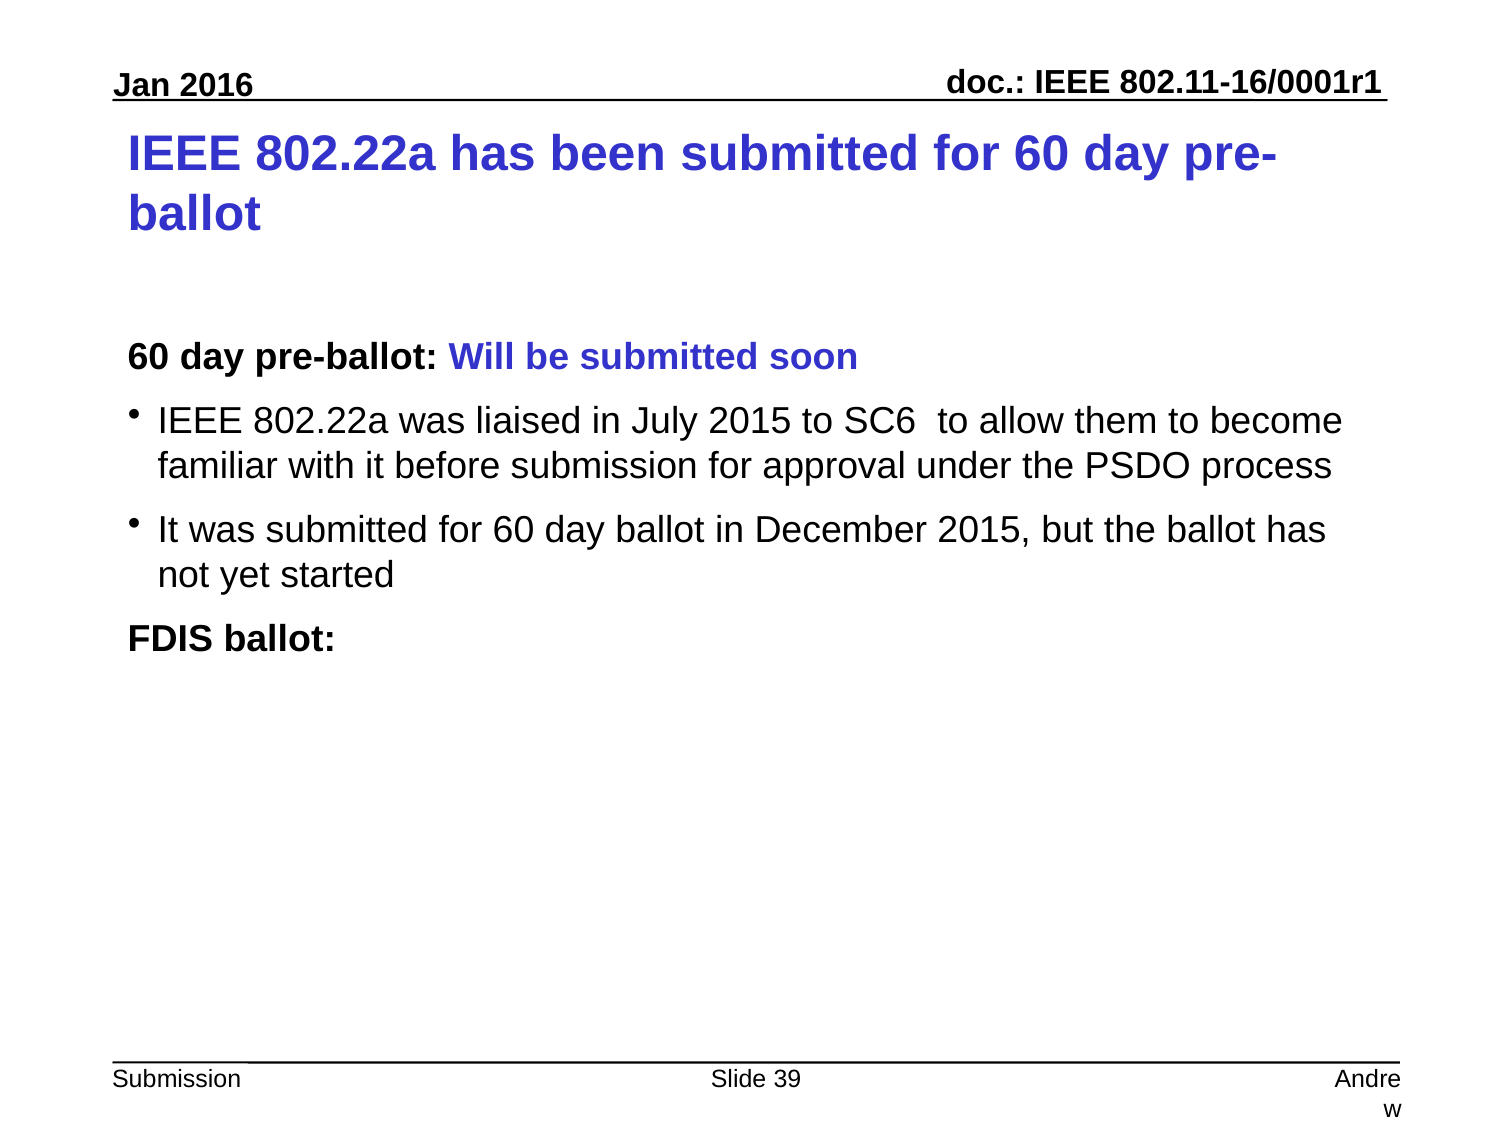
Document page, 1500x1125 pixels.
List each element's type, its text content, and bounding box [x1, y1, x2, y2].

footer Andrew Myles, Cisco [1320, 1061, 1402, 1093]
slide_number Slide 39 [709, 1061, 803, 1093]
list 60 day pre-ballot: Will be submitted soon IEEE 802.22a was liaised in July 2015 to SC6 to allow them to become familiar with it before submission for approval under the PSDO process It was submitted for 60 day ballot in December 2015, but the ballot has not yet started FDIS ballot: [112, 324, 1388, 1000]
title IEEE 802.22a has been submitted for 60 day pre-ballot [112, 112, 1388, 288]
